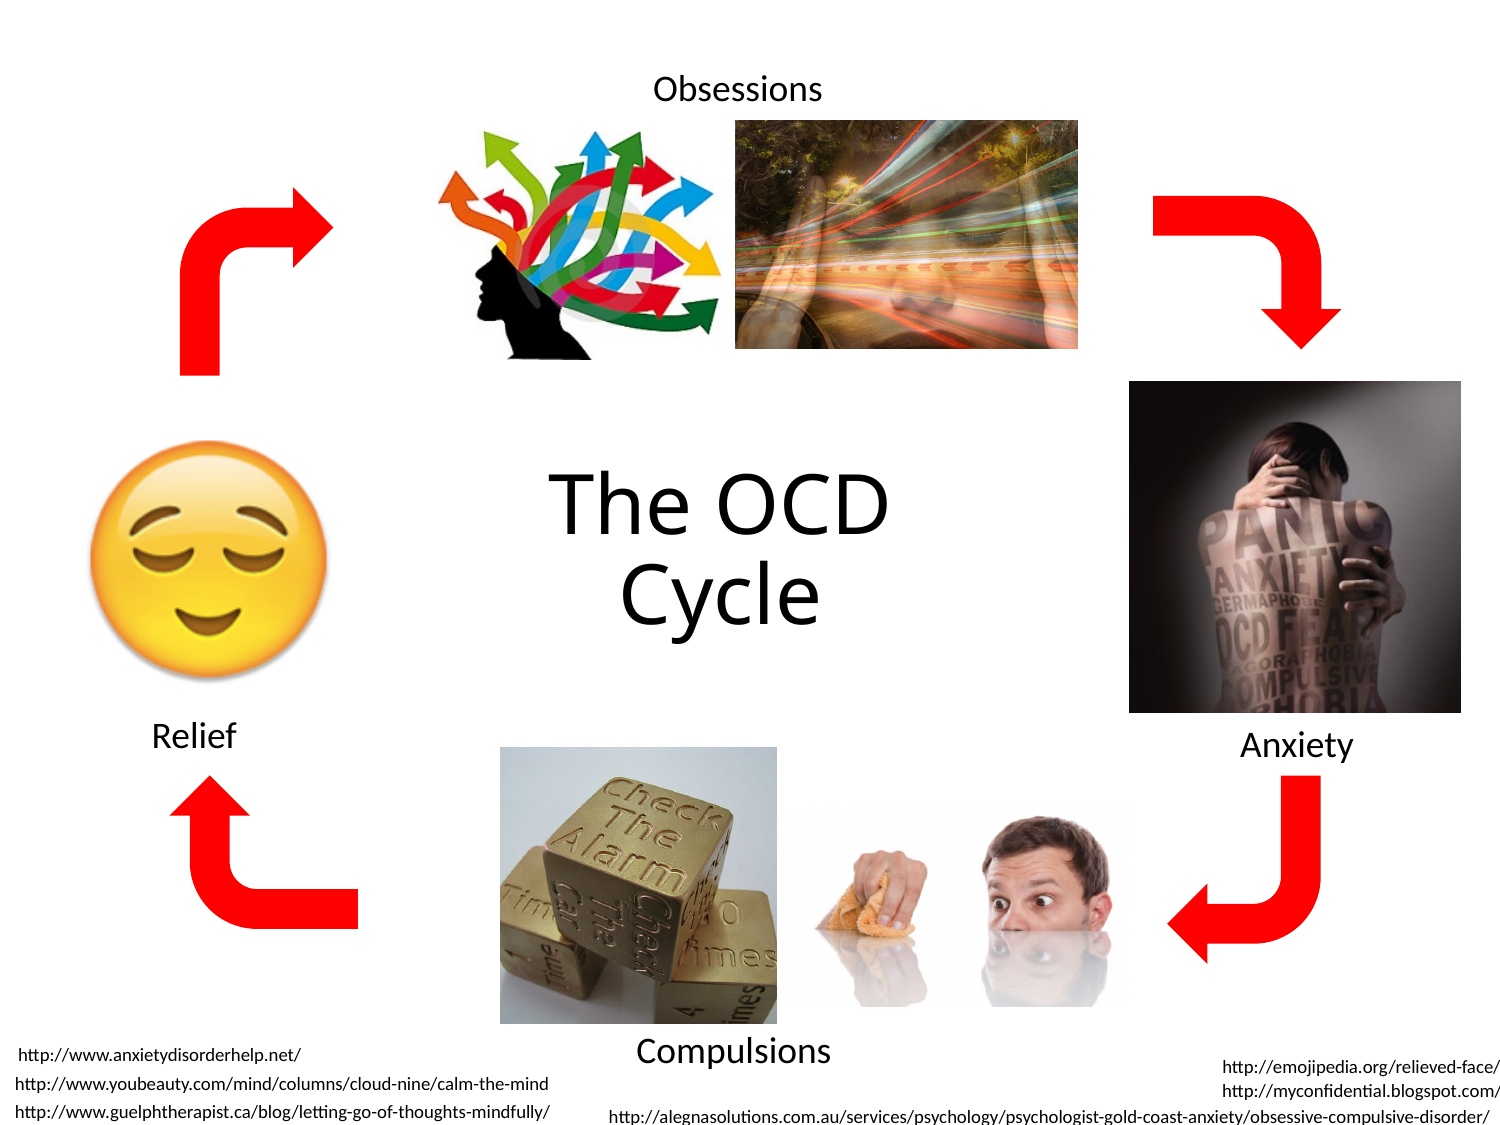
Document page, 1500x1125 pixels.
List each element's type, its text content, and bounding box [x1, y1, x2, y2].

text_box http://www.guelphtherapist.ca/blog/letting-go-of-thoughts-mindfully/ [0, 1102, 594, 1125]
text_box Compulsions [621, 1018, 866, 1079]
text_box [169, 775, 358, 929]
text_box http://myconfidential.blogspot.com/ [1207, 1085, 1500, 1109]
text_box [179, 187, 334, 376]
text_box http://emojipedia.org/relieved-face/ [1207, 1047, 1500, 1085]
picture [1129, 381, 1461, 713]
text_box http://www.anxietydisorderhelp.net/ [3, 1035, 317, 1073]
title The OCD Cycle [423, 444, 1018, 662]
picture [438, 131, 721, 360]
text_box http://www.youbeauty.com/mind/columns/cloud-nine/calm-the-mind [0, 1064, 750, 1102]
text_box Anxiety [1225, 713, 1384, 773]
picture [59, 413, 359, 714]
text_box [1167, 775, 1321, 965]
picture [735, 120, 1078, 349]
text_box http://alegnasolutions.com.au/services/psychology/psychologist-gold-coast-anxiety/obsessive-compulsive-disorder/ [594, 1097, 1500, 1125]
text_box Obsessions [638, 56, 850, 117]
text_box Relief [136, 714, 282, 764]
text_box [1153, 195, 1342, 350]
picture [499, 746, 1130, 1024]
